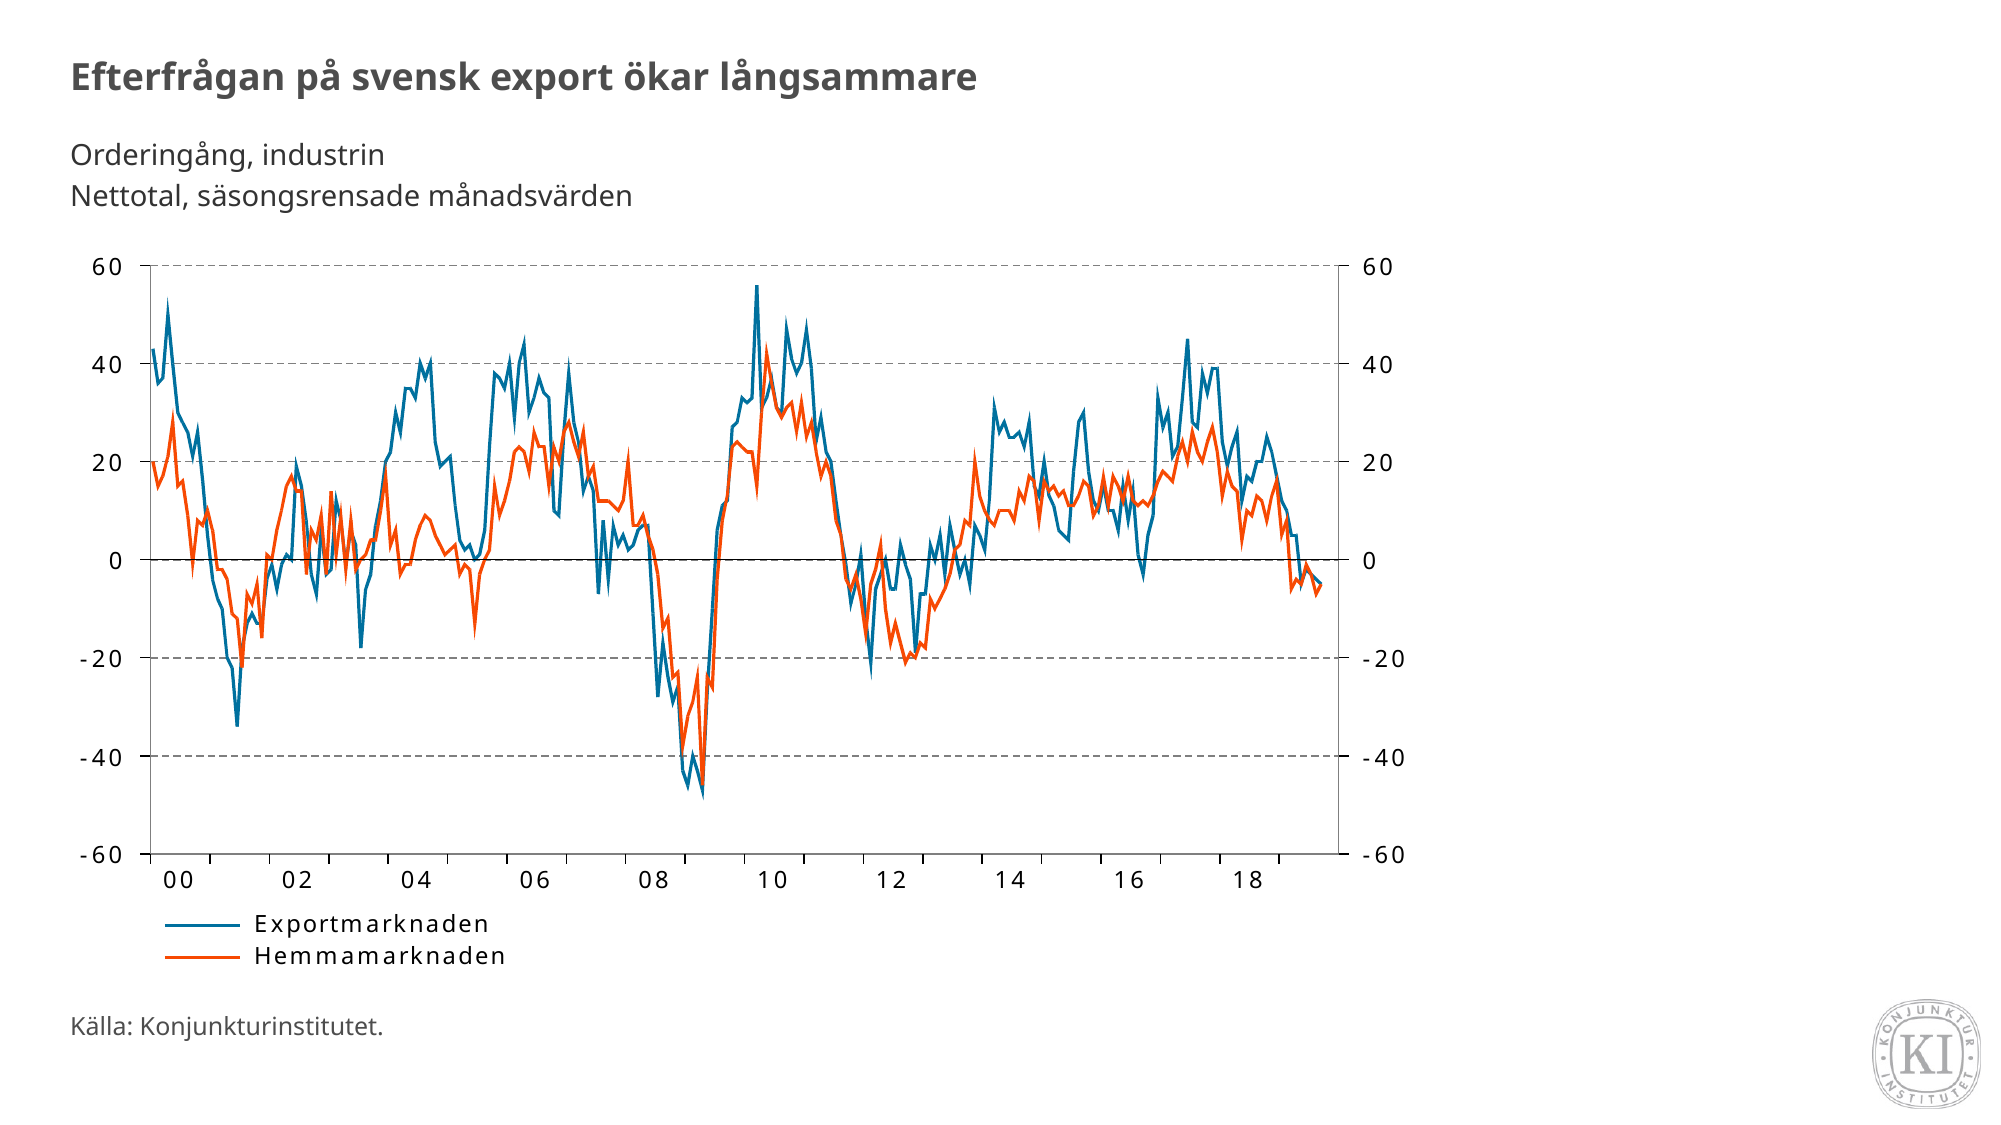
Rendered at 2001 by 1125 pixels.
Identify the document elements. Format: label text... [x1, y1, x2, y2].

title Efterfrågan på svensk export ökar långsammare [55, 45, 1476, 128]
subtitle Källa: Konjunkturinstitutet. [55, 1003, 1476, 1106]
picture [1872, 999, 1981, 1109]
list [30, 228, 1453, 998]
list Orderingång, industrin Nettotal, säsongsrensade månadsvärden [55, 137, 1476, 220]
